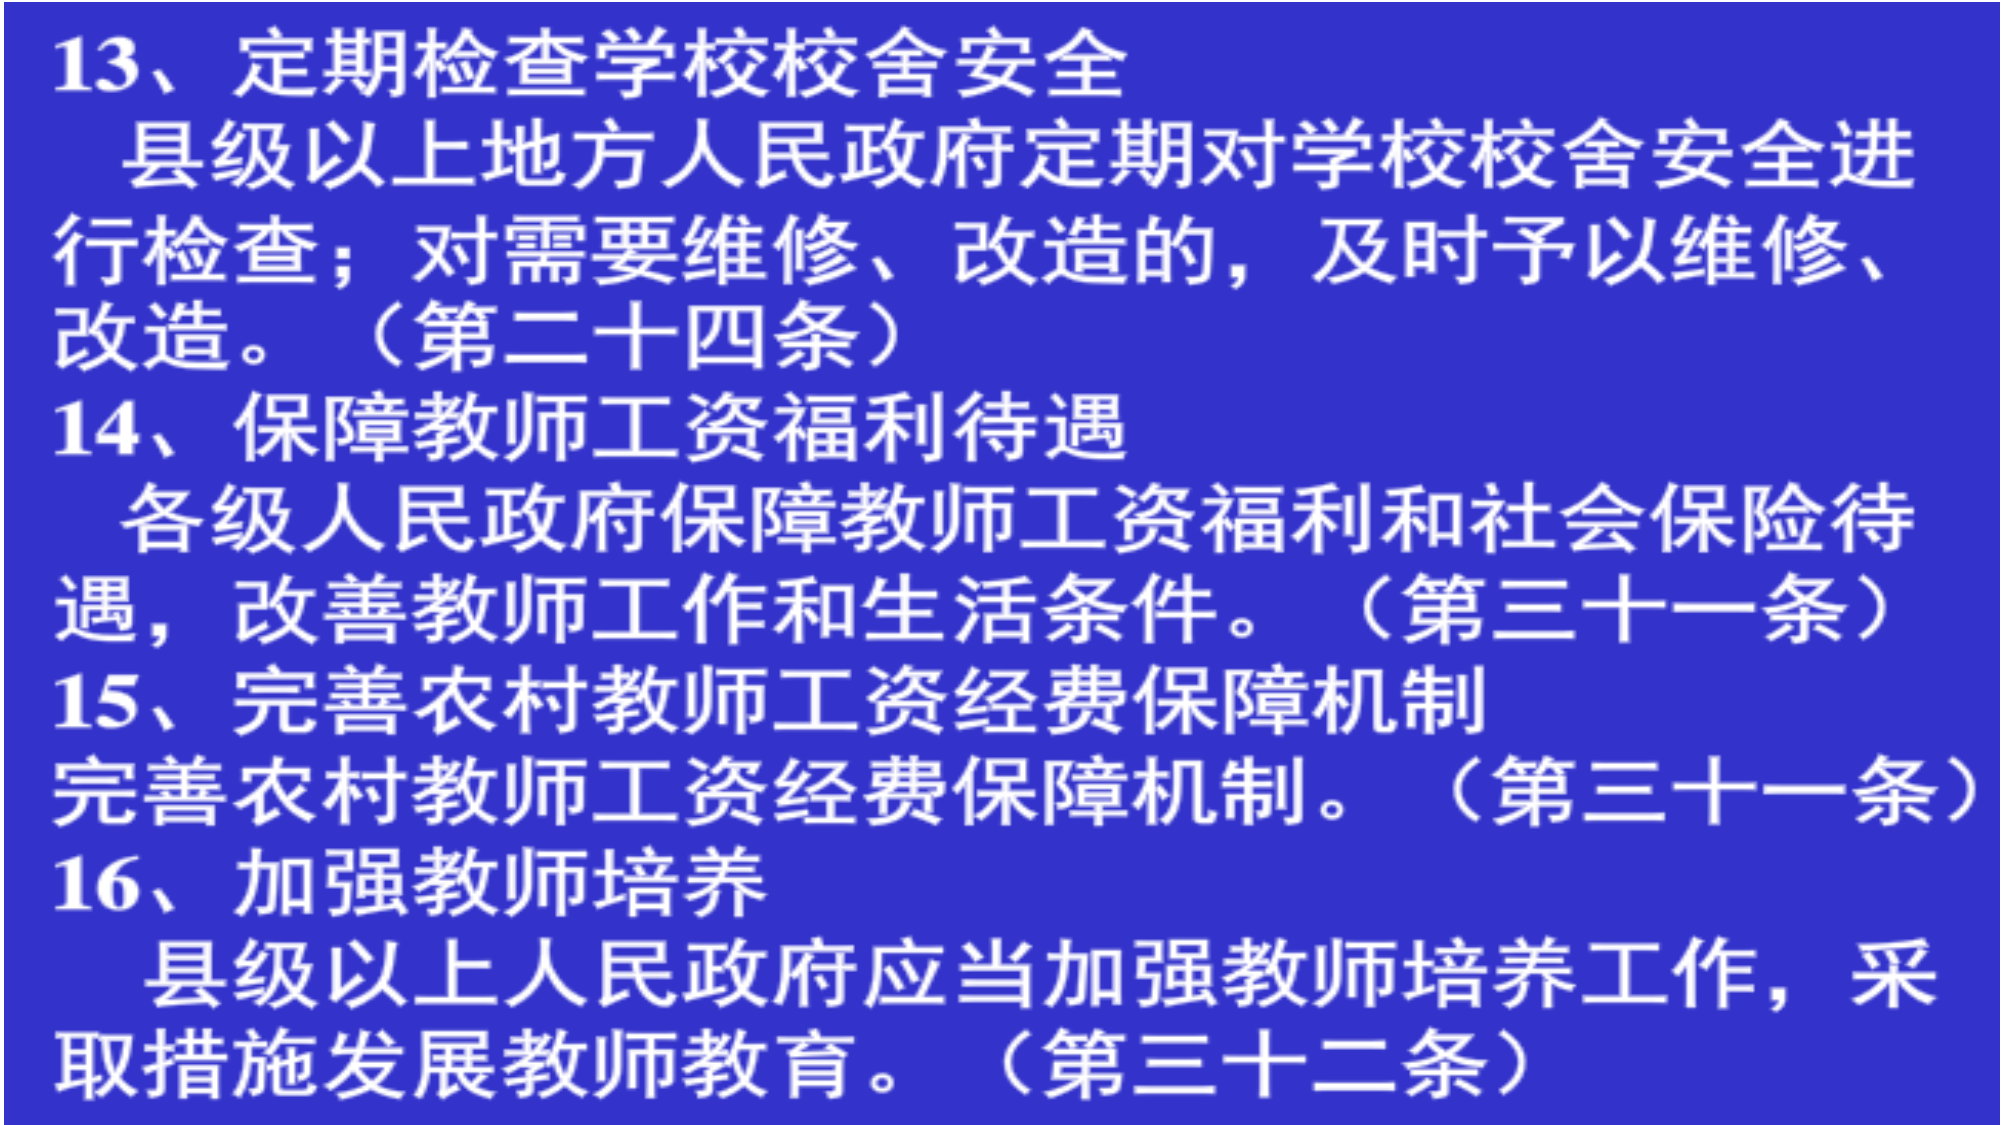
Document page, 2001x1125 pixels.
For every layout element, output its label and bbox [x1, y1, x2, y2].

list [4, 2, 2000, 1125]
